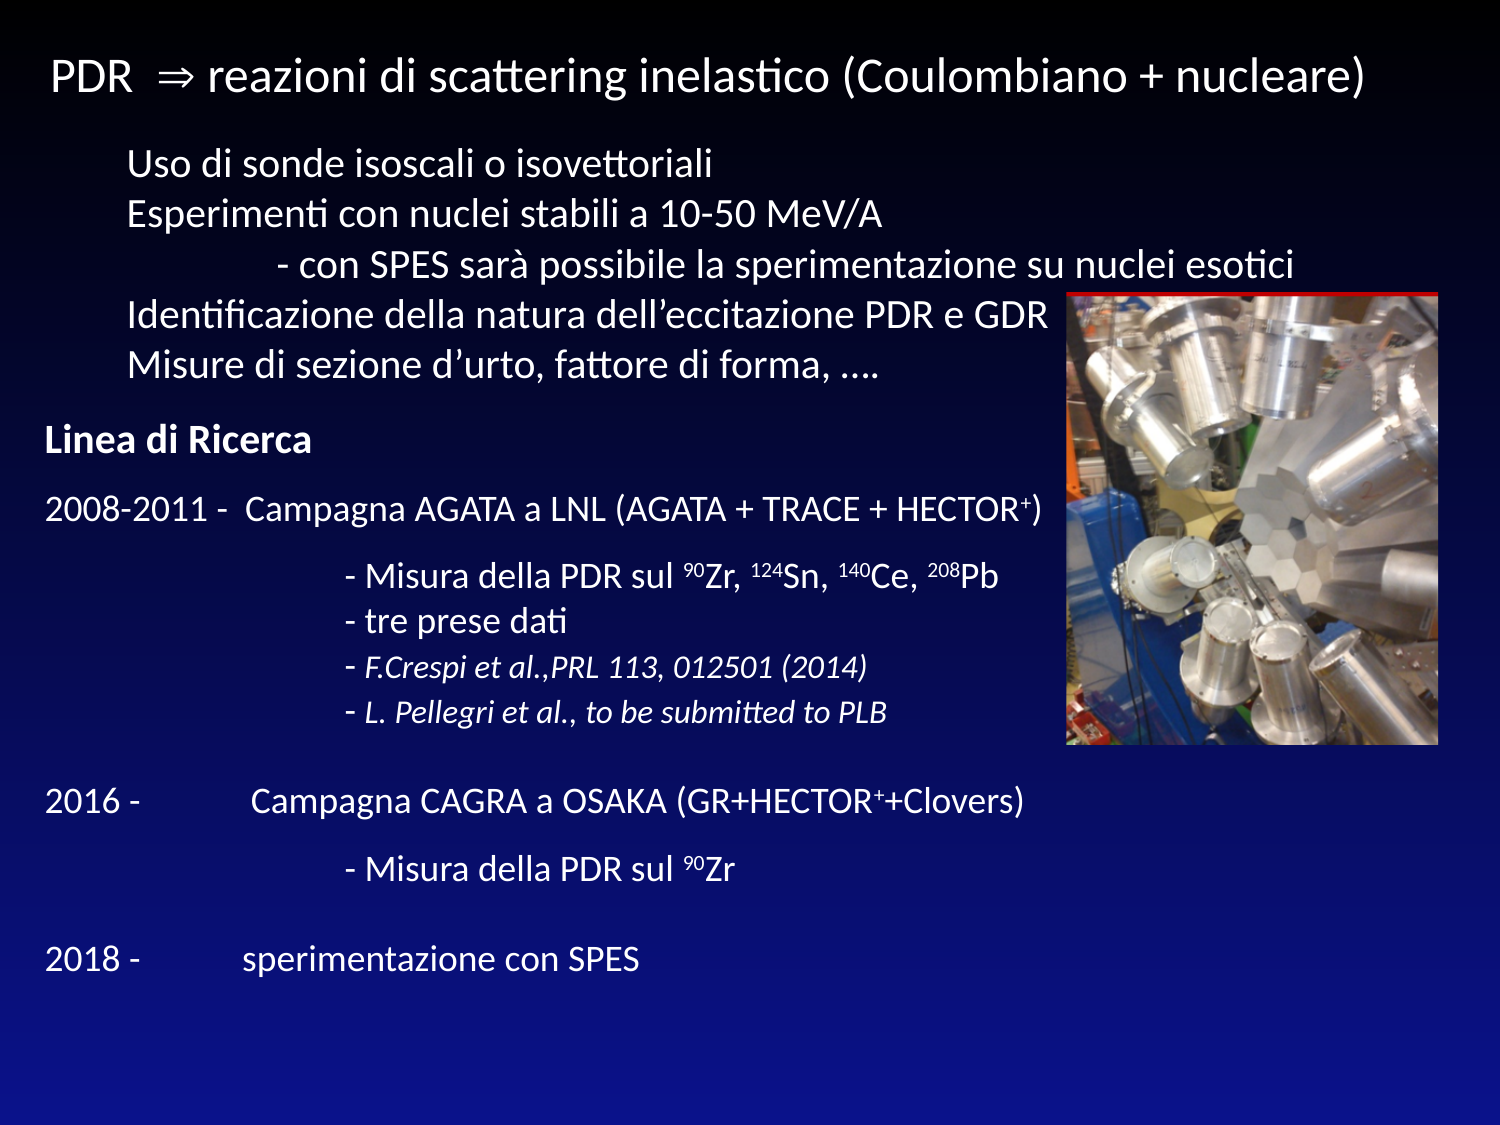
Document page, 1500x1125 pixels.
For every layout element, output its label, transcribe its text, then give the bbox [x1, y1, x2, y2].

picture [1066, 292, 1439, 746]
text_box PDR  reazioni di scattering inelastico (Coulombiano + nucleare) [35, 35, 1442, 110]
text_box Linea di Ricerca 2008-2011 - Campagna AGATA a LNL (AGATA + TRACE + HECTOR+) - Misura della PDR sul 90Zr, 124Sn, 140Ce, 208Pb - tre prese dati - F.Crespi et al.,PRL 113, 012501 (2014) - L. Pellegri et al., to be submitted to PLB 2016 - Campagna CAGRA a OSAKA (GR+HECTOR++Clovers) - Misura della PDR sul 90Zr 2018 - sperimentazione con SPES [29, 404, 1058, 1032]
text_box Uso di sonde isoscali o isovettoriali Esperimenti con nuclei stabili a 10-50 MeV/A - con SPES sarà possibile la sperimentazione su nuclei esotici Identificazione della natura dell’eccitazione PDR e GDR Misure di sezione d’urto, fattore di forma, …. [111, 128, 1311, 394]
